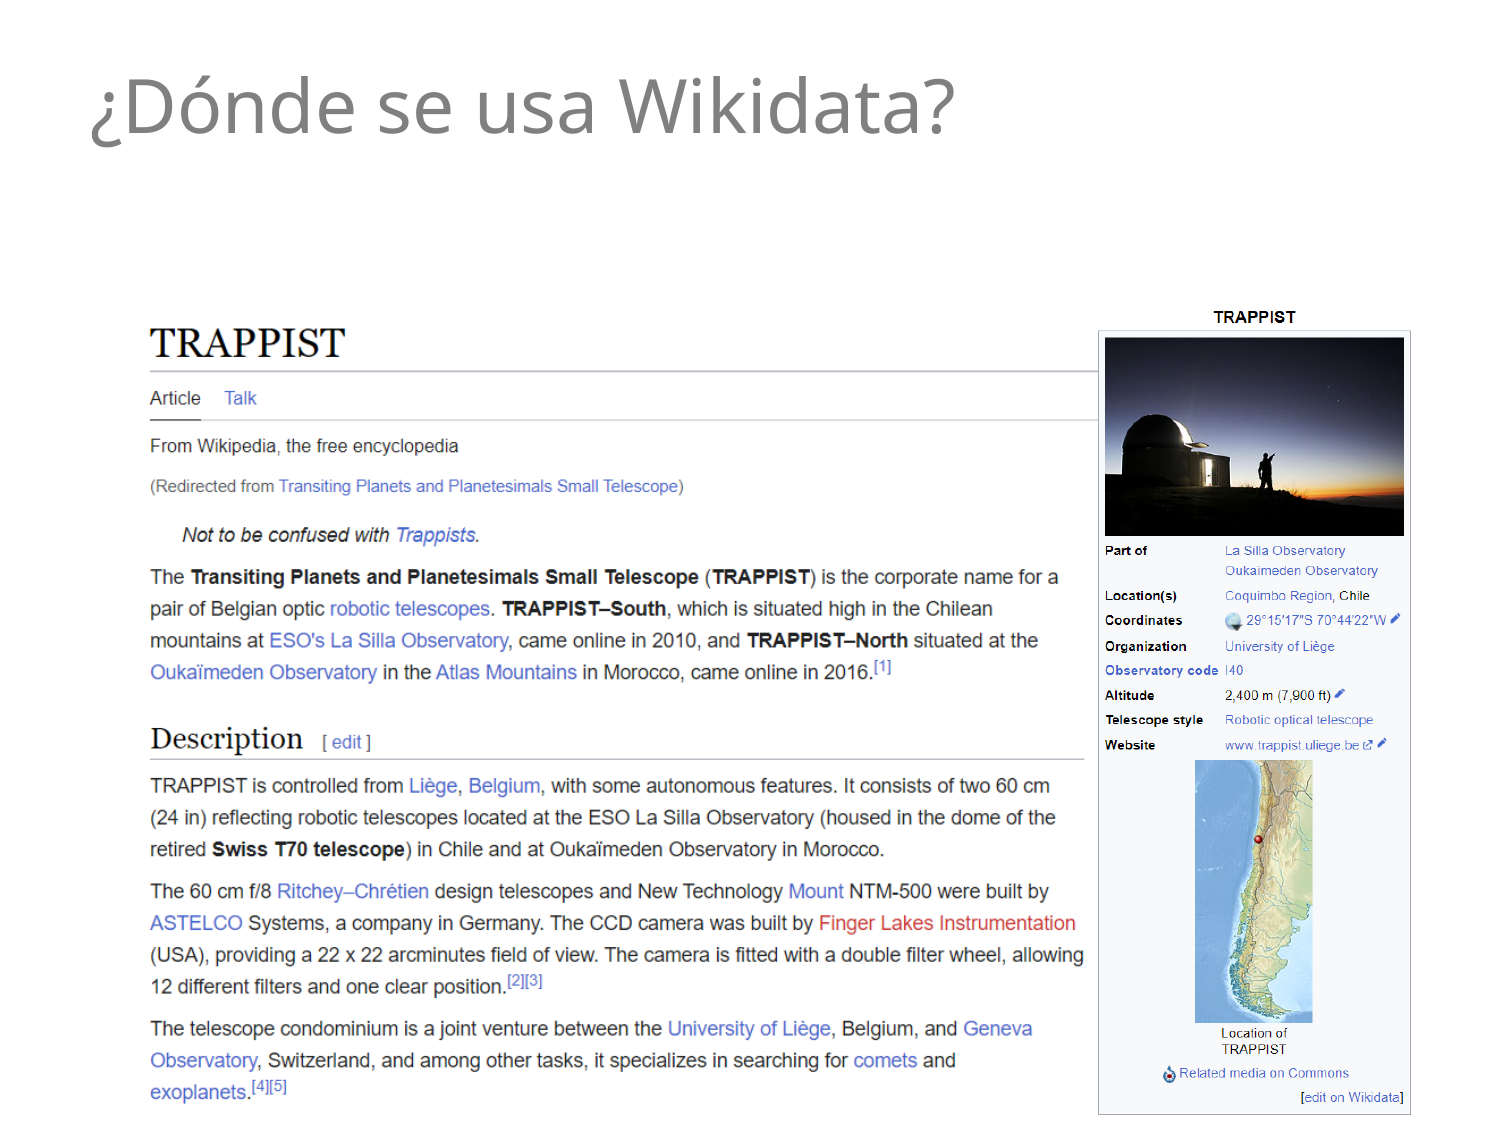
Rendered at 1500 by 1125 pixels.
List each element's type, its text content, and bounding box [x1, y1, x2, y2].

title ¿Dónde se usa Wikidata? [75, 45, 1425, 163]
picture [132, 298, 1425, 1123]
